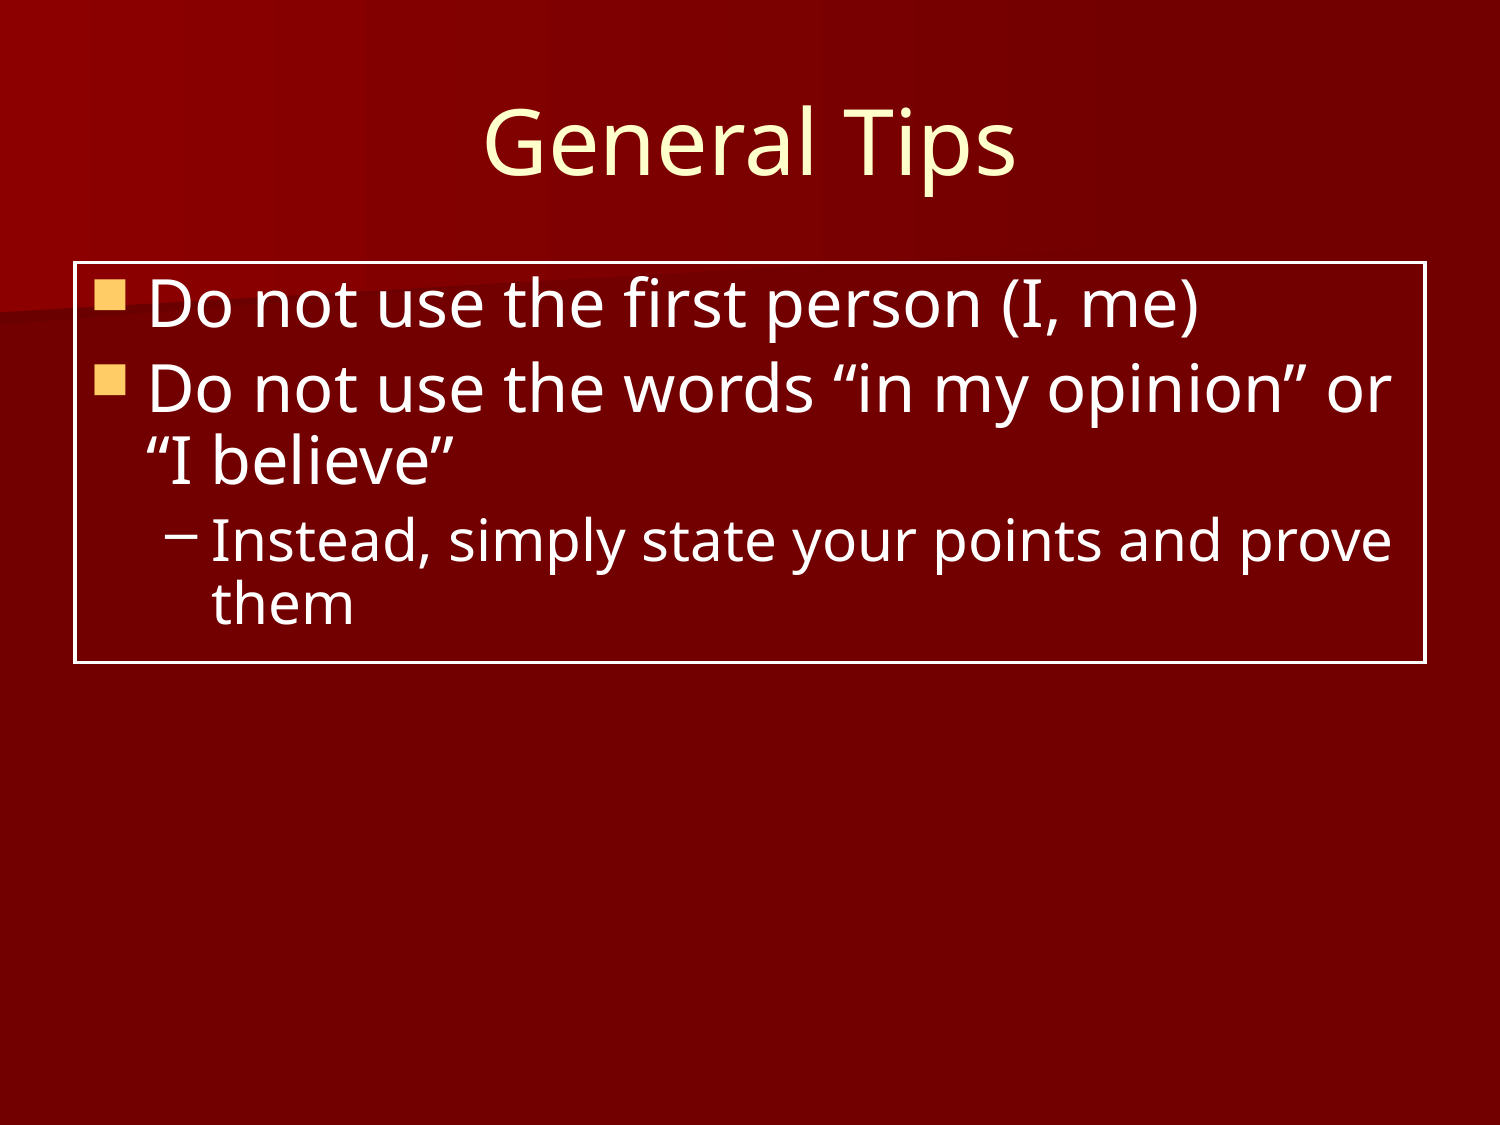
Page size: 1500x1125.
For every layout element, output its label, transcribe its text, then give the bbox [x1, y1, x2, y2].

list Do not use the first person (I, me) Do not use the words “in my opinion” or “I believe” Instead, simply state your points and prove them [74, 262, 1426, 663]
title General Tips [74, 44, 1426, 233]
